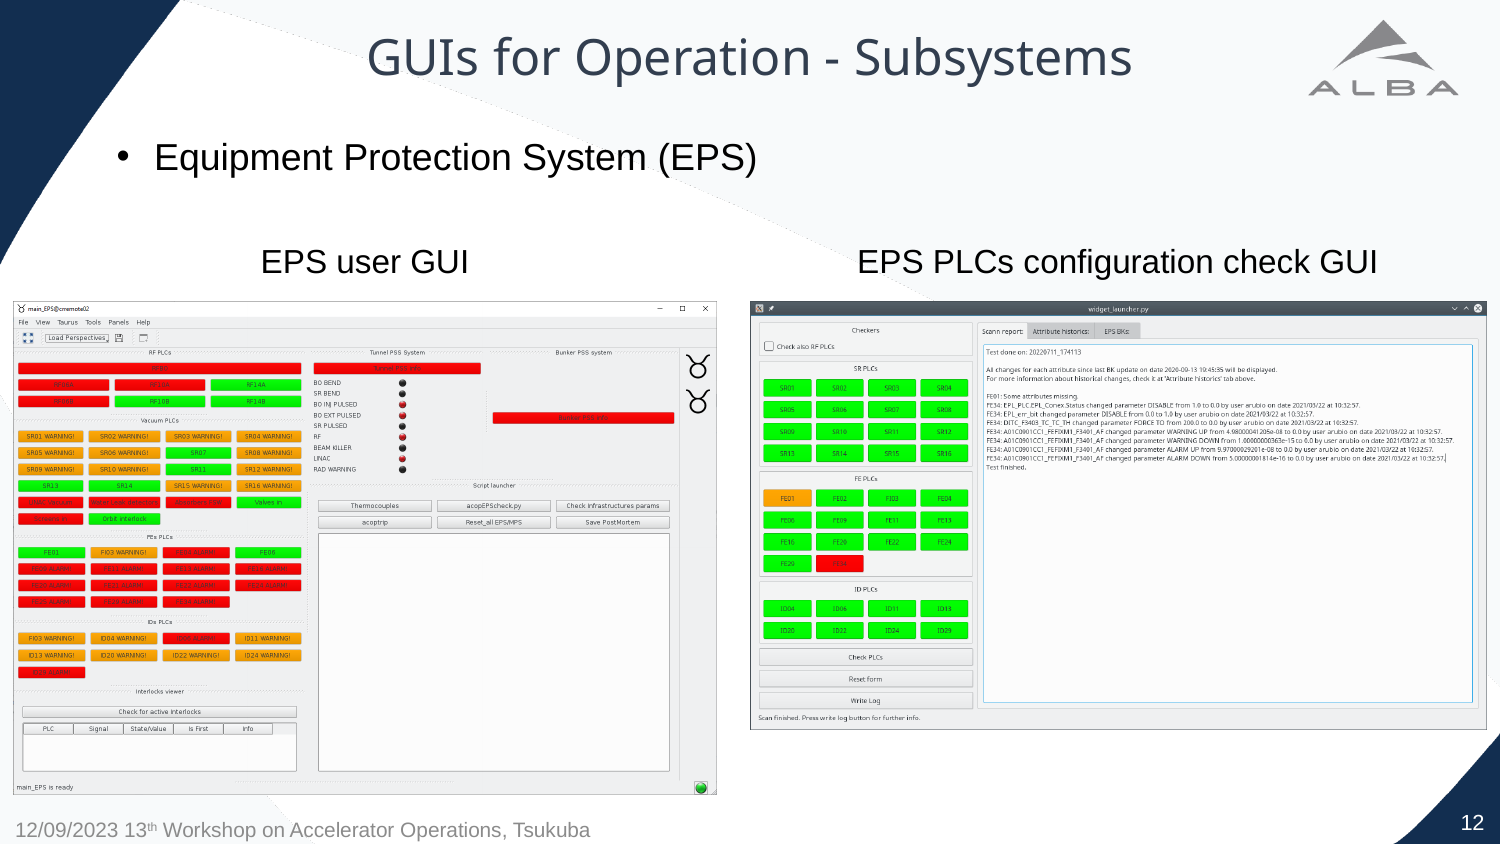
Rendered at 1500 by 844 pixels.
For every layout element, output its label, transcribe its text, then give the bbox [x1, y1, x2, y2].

list Equipment Protection System (EPS) [101, 130, 1443, 799]
text_box GUIs for Operation - Subsystems [194, 24, 1306, 94]
picture [0, 0, 1500, 844]
text_box EPS PLCs configuration check GUI [750, 237, 1487, 301]
text_box EPS user GUI [13, 237, 717, 301]
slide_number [0, 815, 1154, 844]
text_box 12 [1442, 798, 1500, 844]
